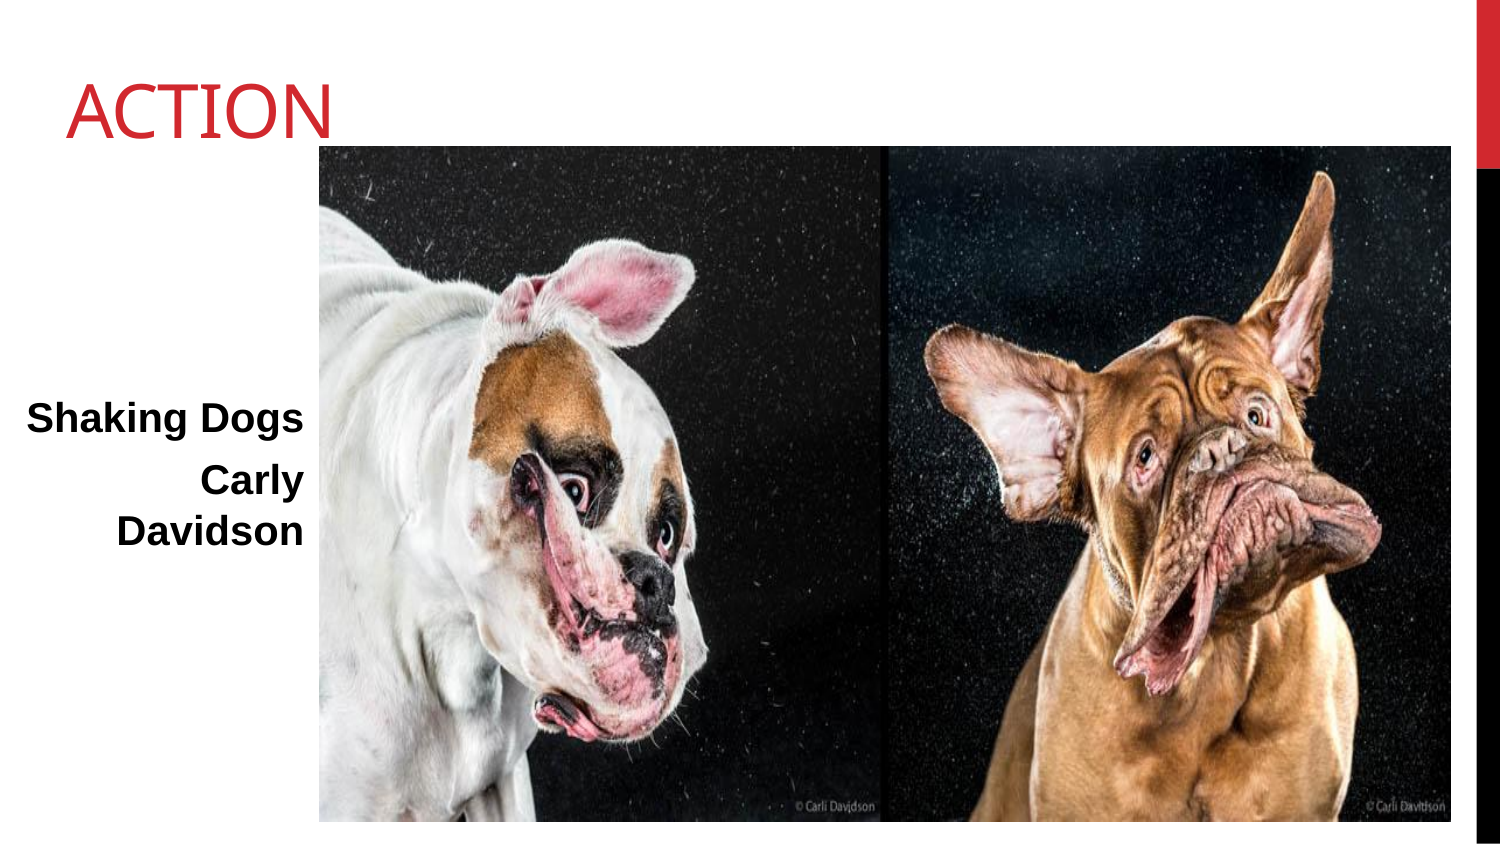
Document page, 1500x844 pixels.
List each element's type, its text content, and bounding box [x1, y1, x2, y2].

list Shaking Dogs Carly Davidson [0, 375, 318, 561]
title Action [51, 48, 1449, 151]
picture [319, 146, 1451, 823]
